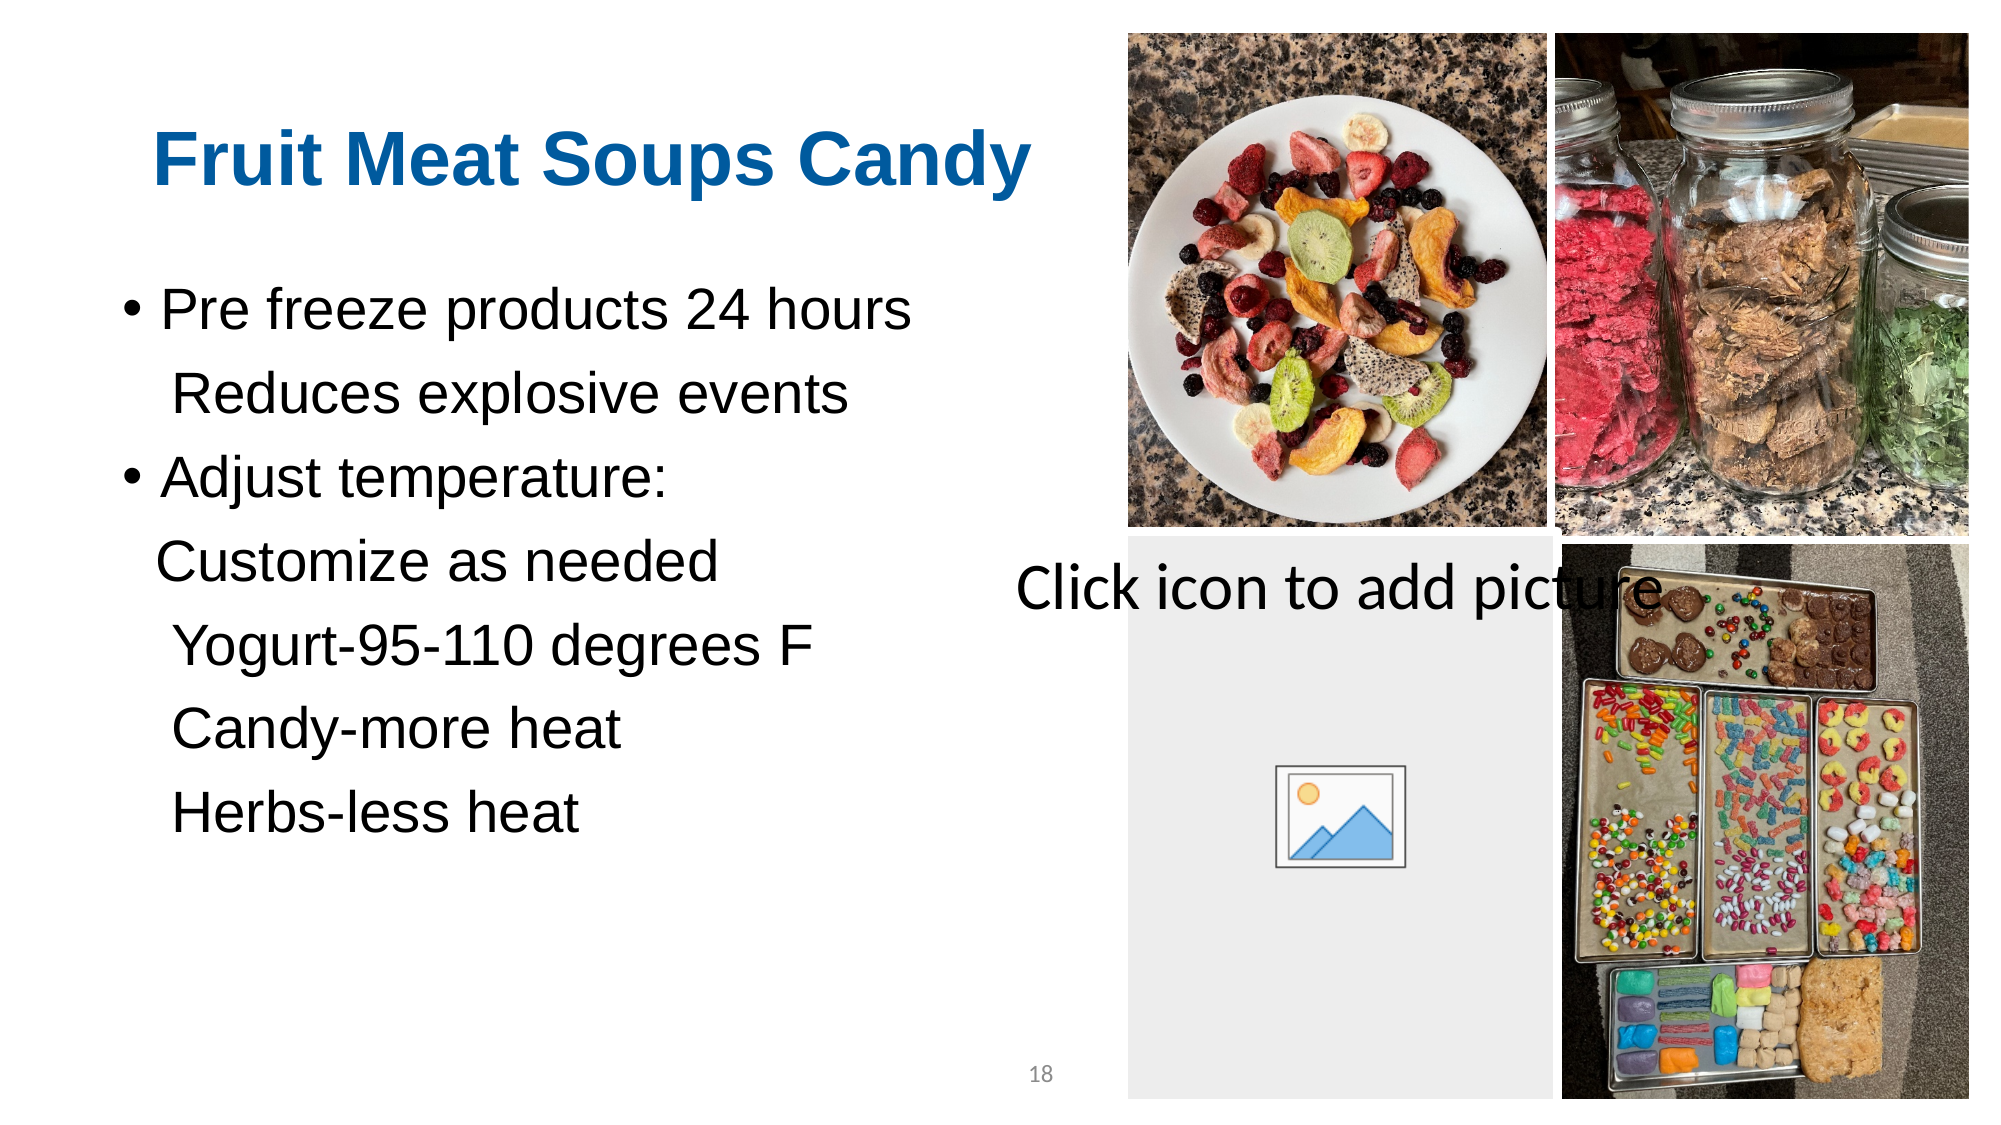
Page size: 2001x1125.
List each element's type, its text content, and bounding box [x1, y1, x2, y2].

slide_number 18 [618, 1042, 1069, 1103]
list Pre freeze products 24 hours Reduces explosive events Adjust temperature: Customize as needed Yogurt-95-110 degrees F Candy-more heat Herbs-less heat [107, 272, 1039, 1125]
picture [1127, 535, 2000, 1100]
picture [1088, 32, 1969, 536]
title Fruit Meat Soups Candy [137, 111, 1069, 602]
